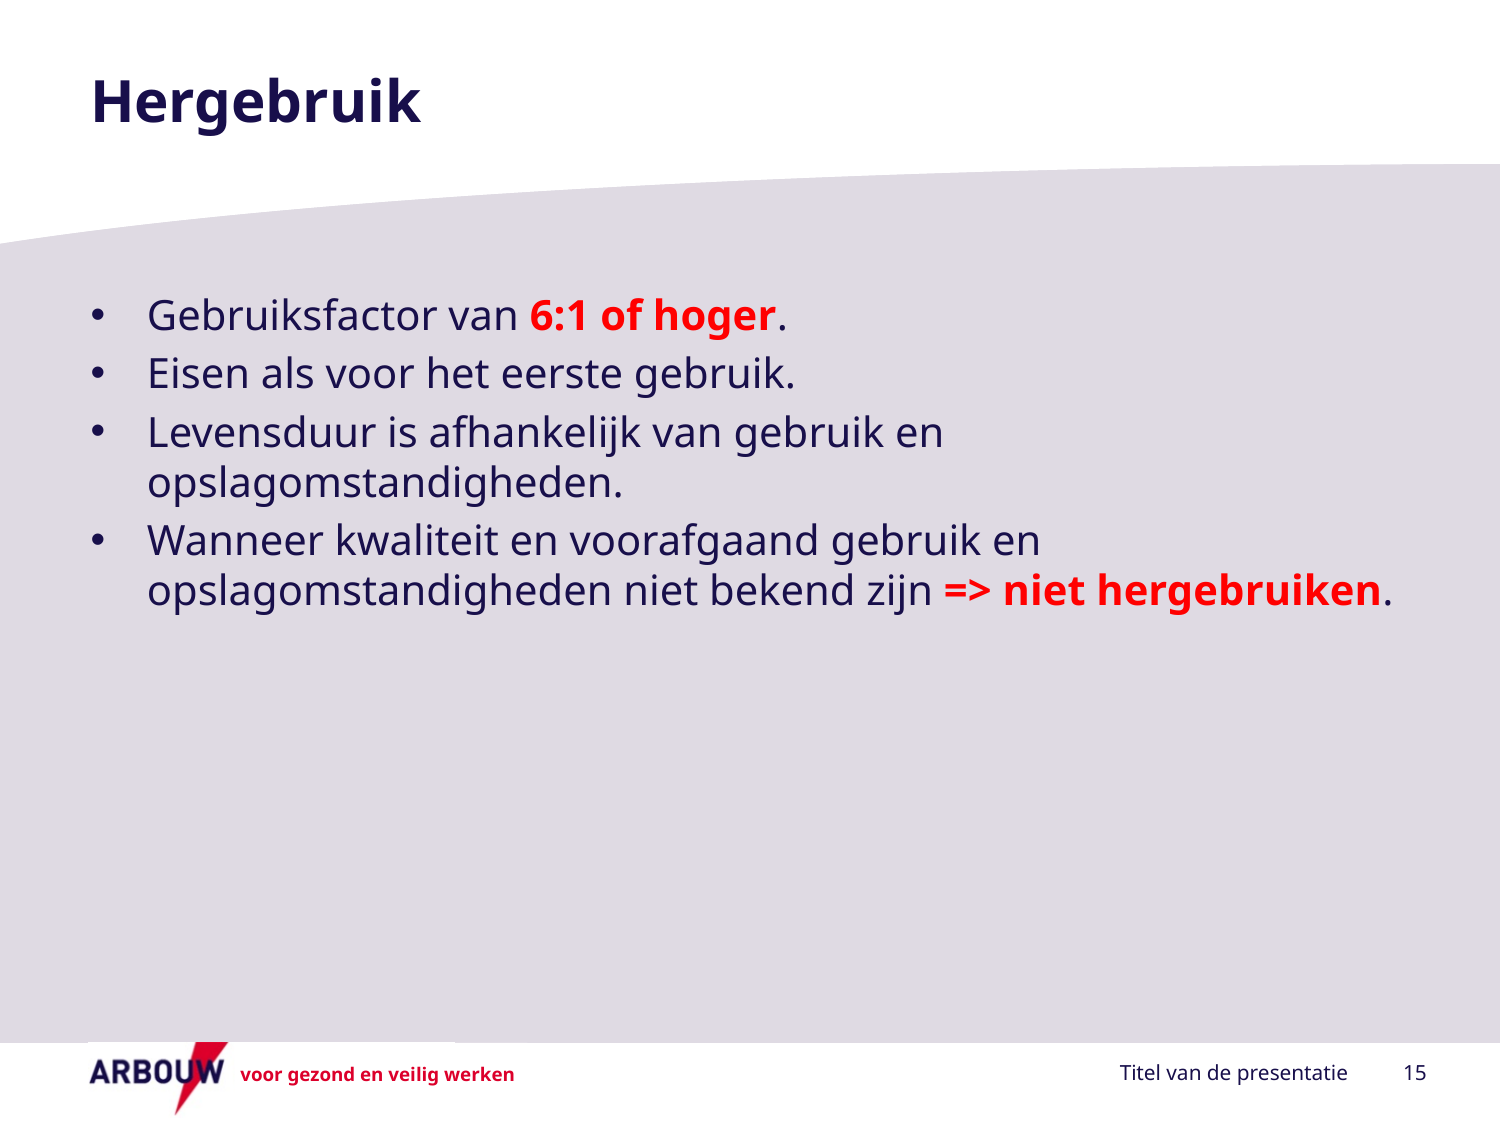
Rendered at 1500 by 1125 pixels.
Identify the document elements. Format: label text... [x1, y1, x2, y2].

title Hergebruik [75, 11, 1430, 188]
list Gebruiksfactor van 6:1 of hoger. Eisen als voor het eerste gebruik. Levensduur is afhankelijk van gebruik en opslagomstandigheden. Wanneer kwaliteit en voorafgaand gebruik en opslagomstandigheden niet bekend zijn => niet hergebruiken. [75, 281, 1424, 1008]
slide_number 15 [1364, 1043, 1442, 1104]
footer Titel van de presentatie [890, 1043, 1363, 1104]
picture [88, 1042, 234, 1118]
